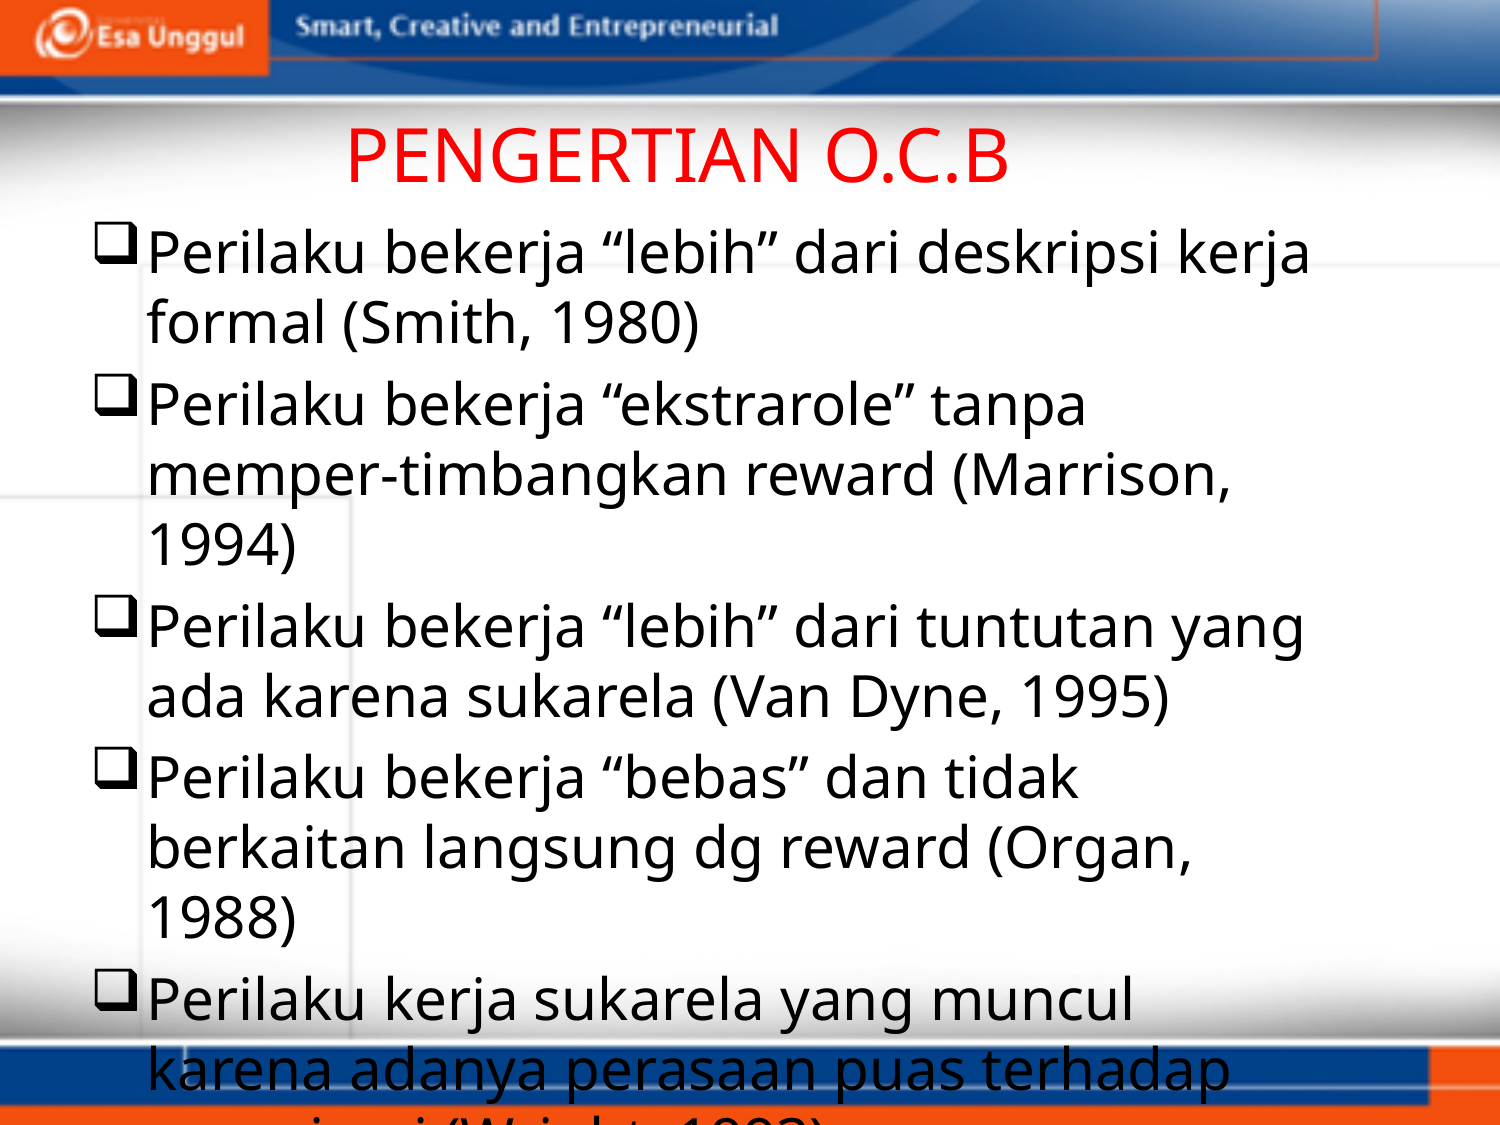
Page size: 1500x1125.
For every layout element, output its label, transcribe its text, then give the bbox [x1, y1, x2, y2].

list Perilaku bekerja “lebih” dari deskripsi kerja formal (Smith, 1980) Perilaku bekerja “ekstrarole” tanpa memper-timbangkan reward (Marrison, 1994) Perilaku bekerja “lebih” dari tuntutan yang ada karena sukarela (Van Dyne, 1995) Perilaku bekerja “bebas” dan tidak berkaitan langsung dg reward (Organ, 1988) Perilaku kerja sukarela yang muncul karena adanya perasaan puas terhadap organisasi (Wright, 1993) [75, 208, 1341, 1059]
title PENGERTIAN O.C.B [75, 93, 1282, 208]
picture [0, 0, 1500, 1125]
